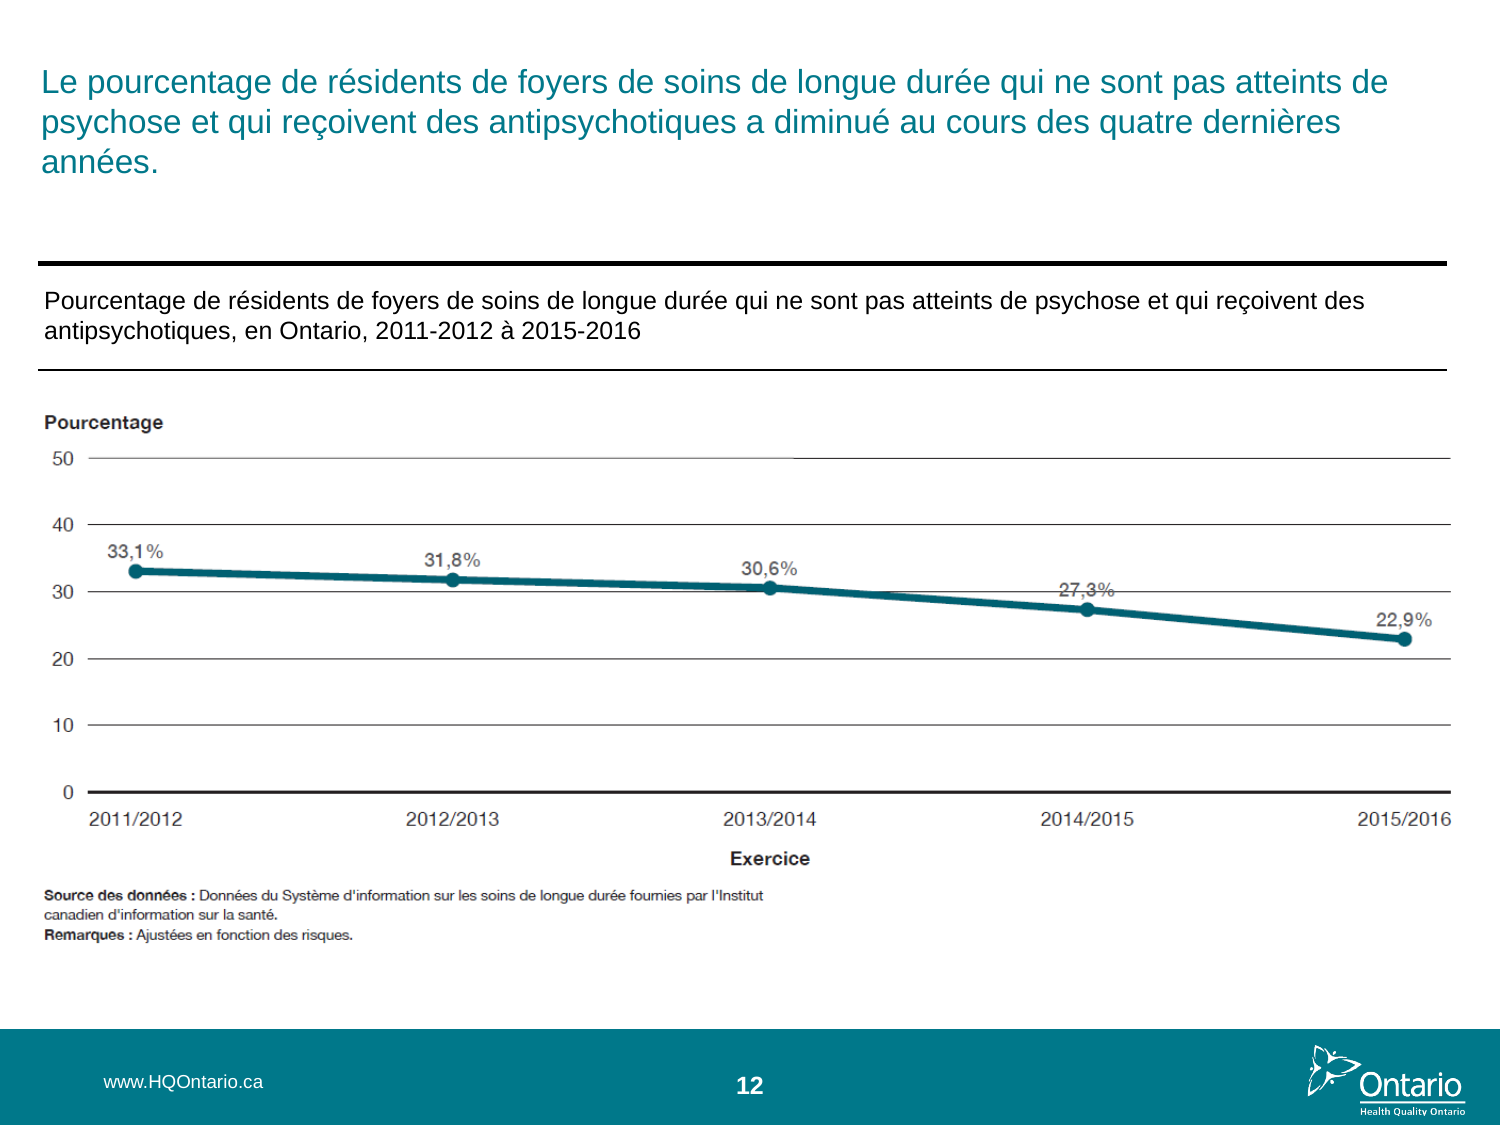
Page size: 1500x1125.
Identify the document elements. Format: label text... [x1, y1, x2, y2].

text_box Pourcentage de résidents de foyers de soins de longue durée qui ne sont pas atteints de psychose et qui reçoivent des antipsychotiques, en Ontario, 2011-2012 à 2015-2016 [29, 277, 1447, 353]
picture [25, 394, 1469, 957]
footer www.HQOntario.ca [88, 1062, 550, 1103]
text_box Le pourcentage de résidents de foyers de soins de longue durée qui ne sont pas atteints de psychose et qui reçoivent des antipsychotiques a diminué au cours des quatre dernières années. [26, 20, 1471, 221]
